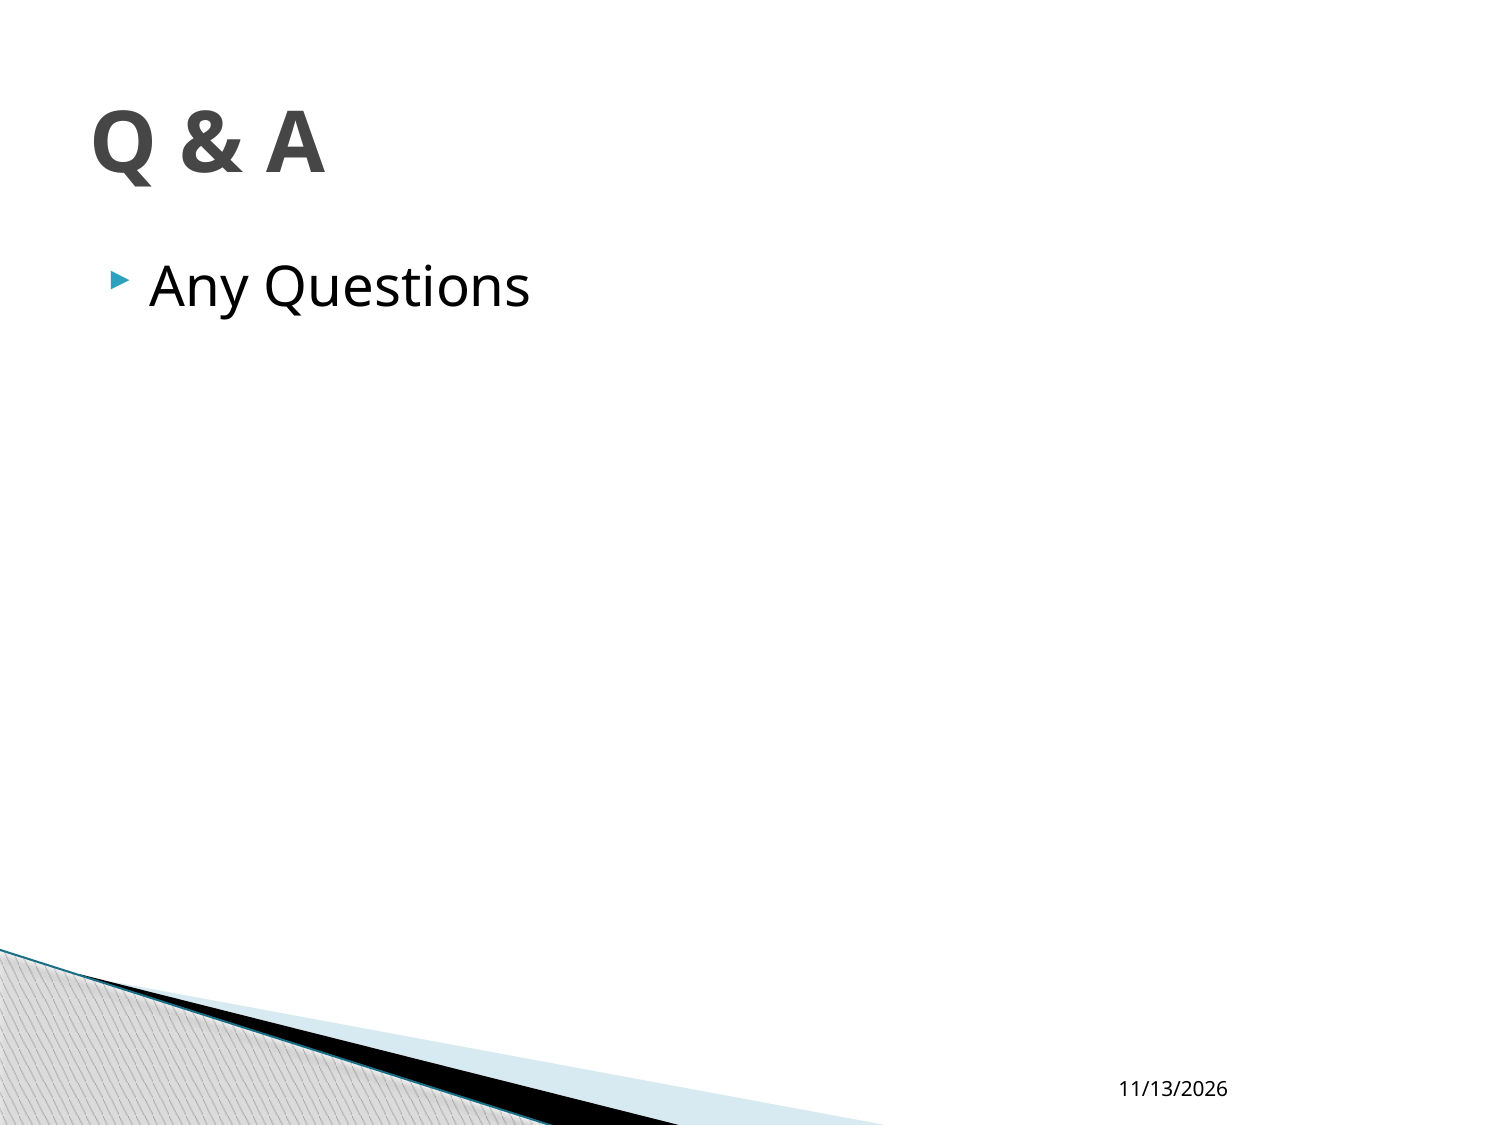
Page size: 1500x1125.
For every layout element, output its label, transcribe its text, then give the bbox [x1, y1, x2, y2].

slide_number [1103, 1051, 1419, 1112]
list Any Questions [75, 243, 1425, 986]
title Q & A [75, 45, 1425, 233]
